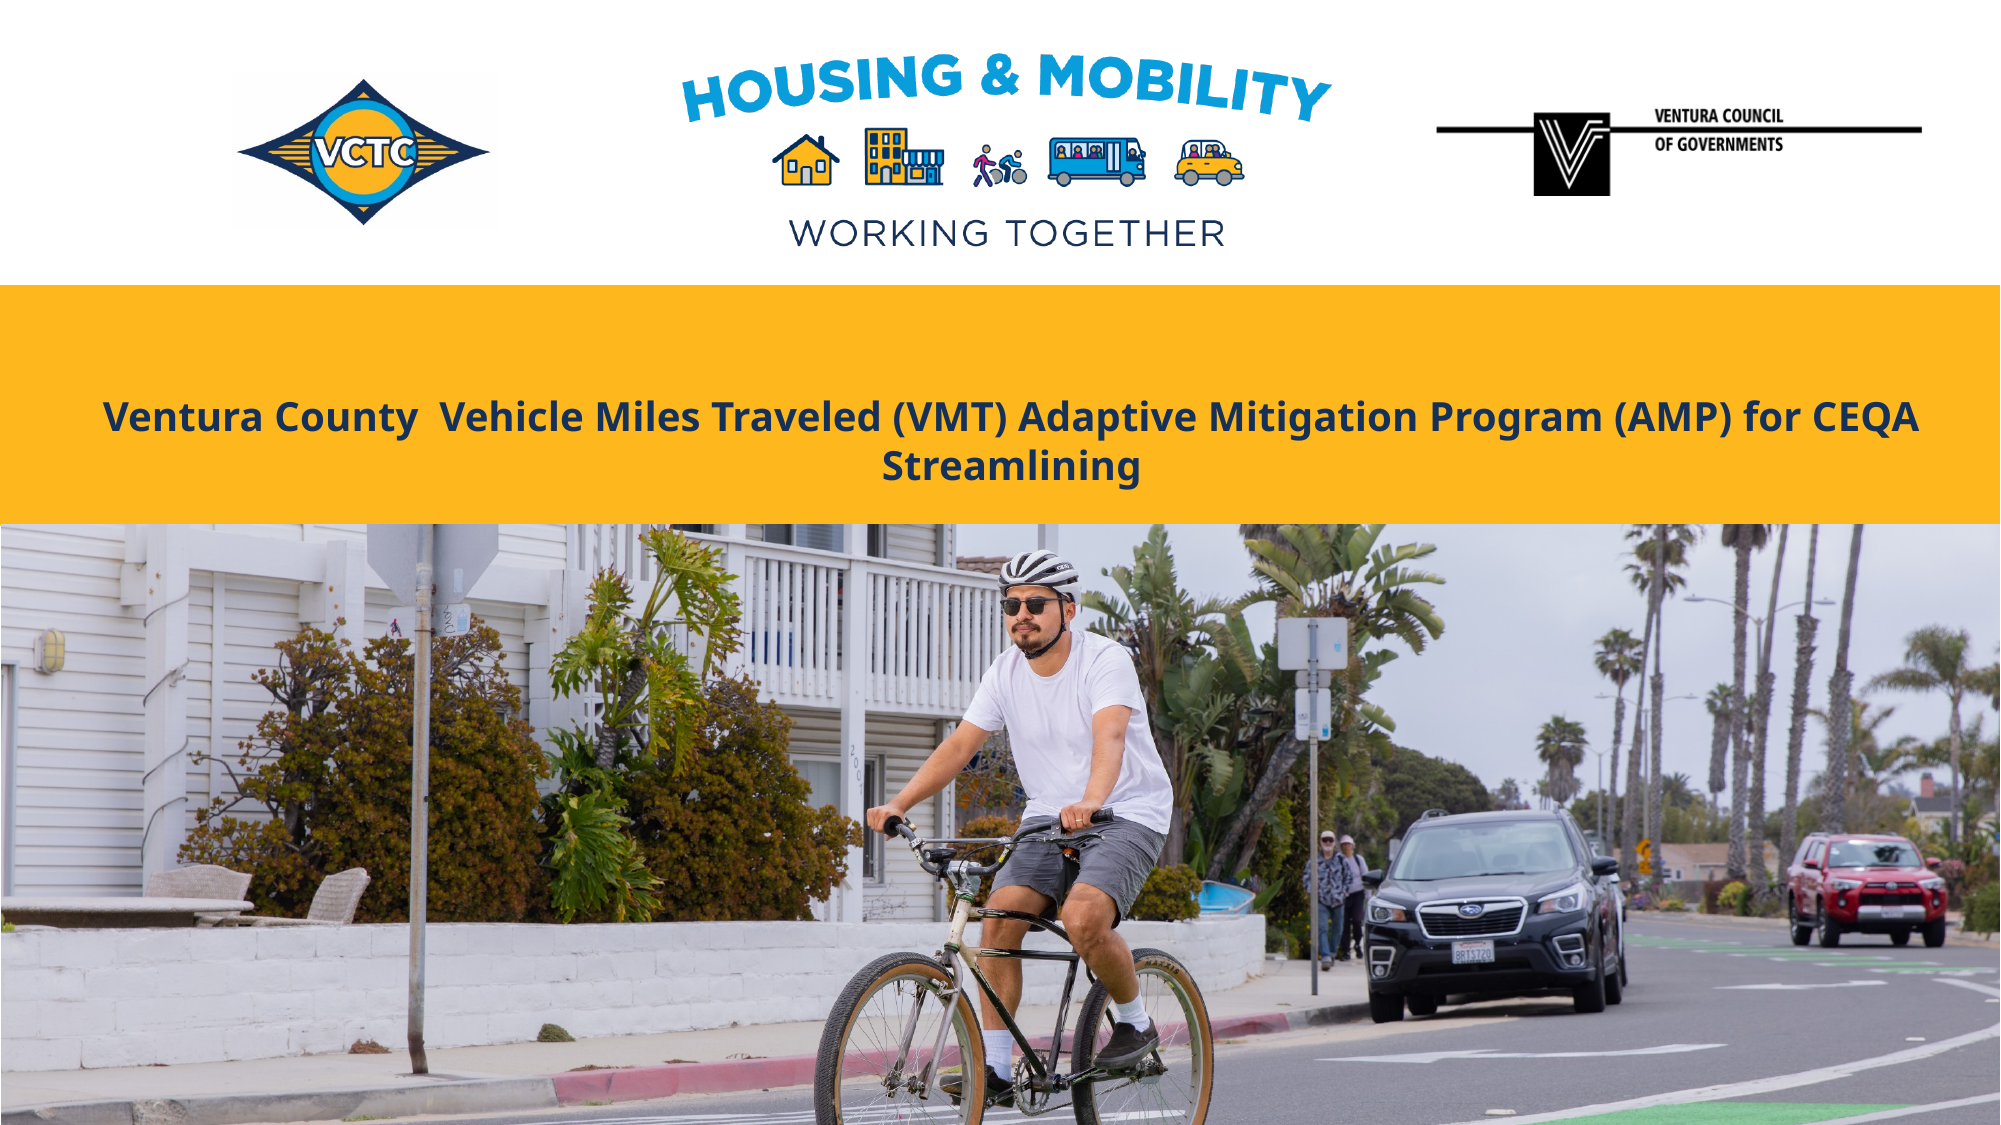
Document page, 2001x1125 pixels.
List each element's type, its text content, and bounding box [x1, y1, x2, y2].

picture [232, 73, 499, 228]
title Ventura County Vehicle Miles Traveled (VMT) Adaptive Mitigation Program (AMP) for CEQA Streamlining [23, 383, 2000, 498]
picture [512, 45, 1924, 334]
picture [1, 524, 2000, 1125]
